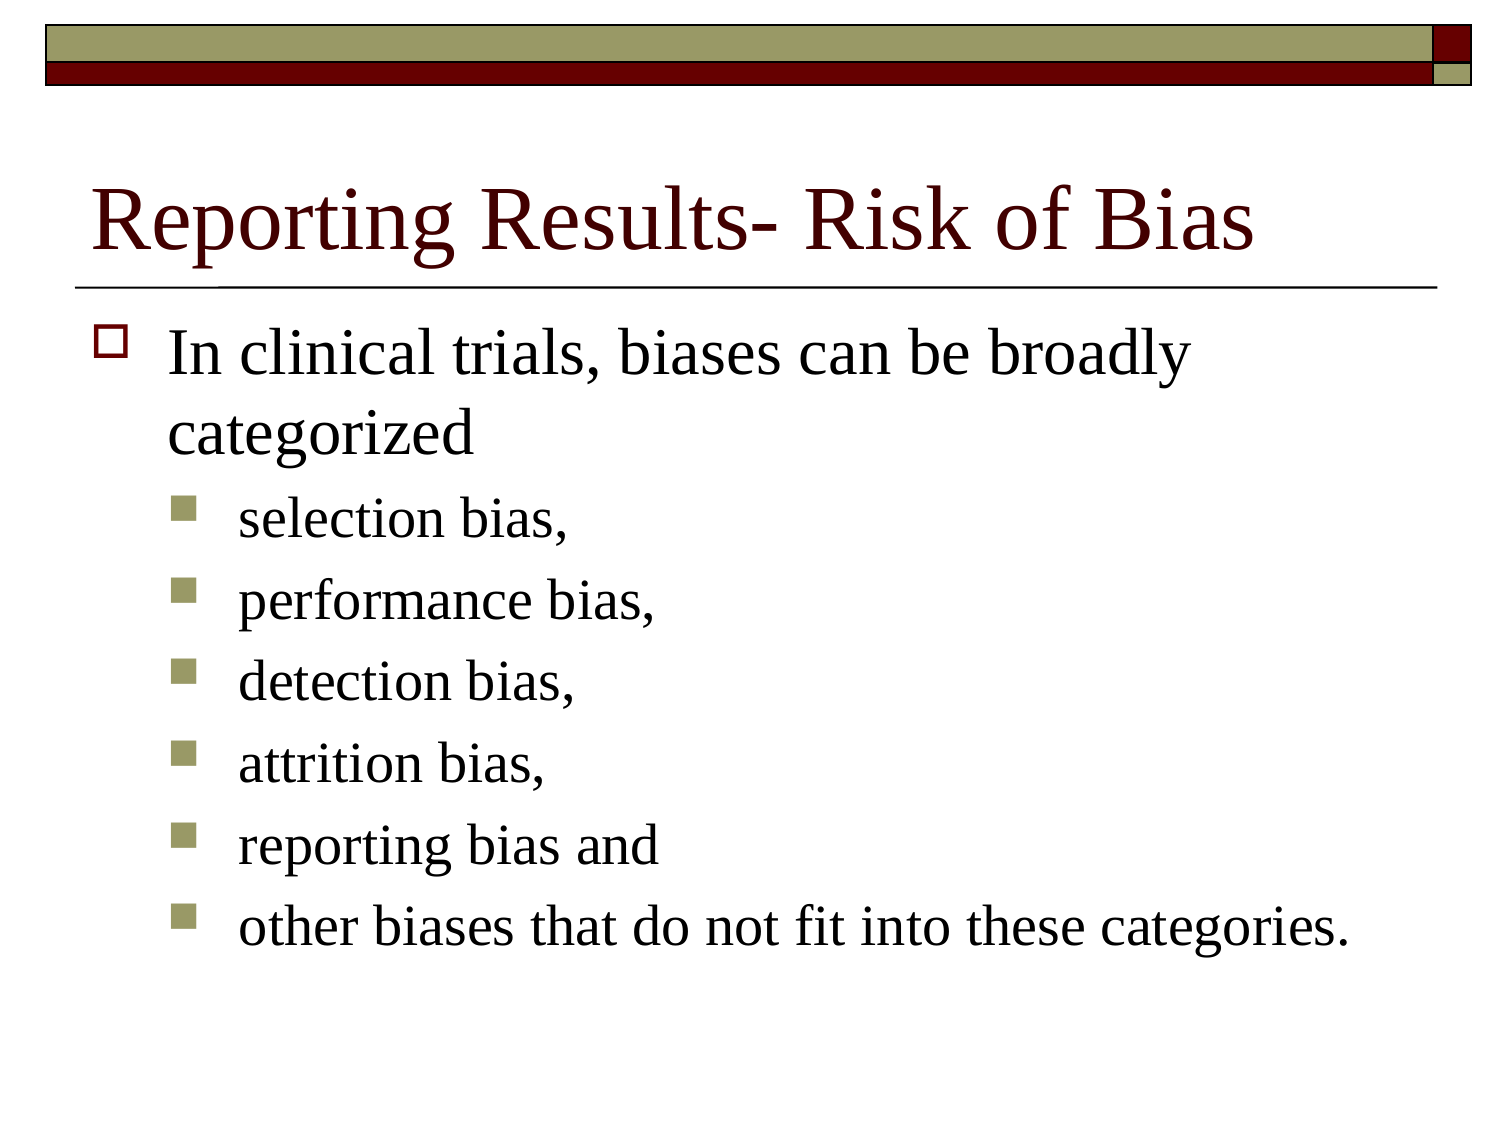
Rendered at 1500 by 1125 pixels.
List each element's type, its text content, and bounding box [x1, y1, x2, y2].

list In clinical trials, biases can be broadly categorized selection bias, performance bias, detection bias, attrition bias, reporting bias and other biases that do not fit into these categories. [75, 299, 1425, 1006]
title Reporting Results- Risk of Bias [75, 87, 1425, 275]
